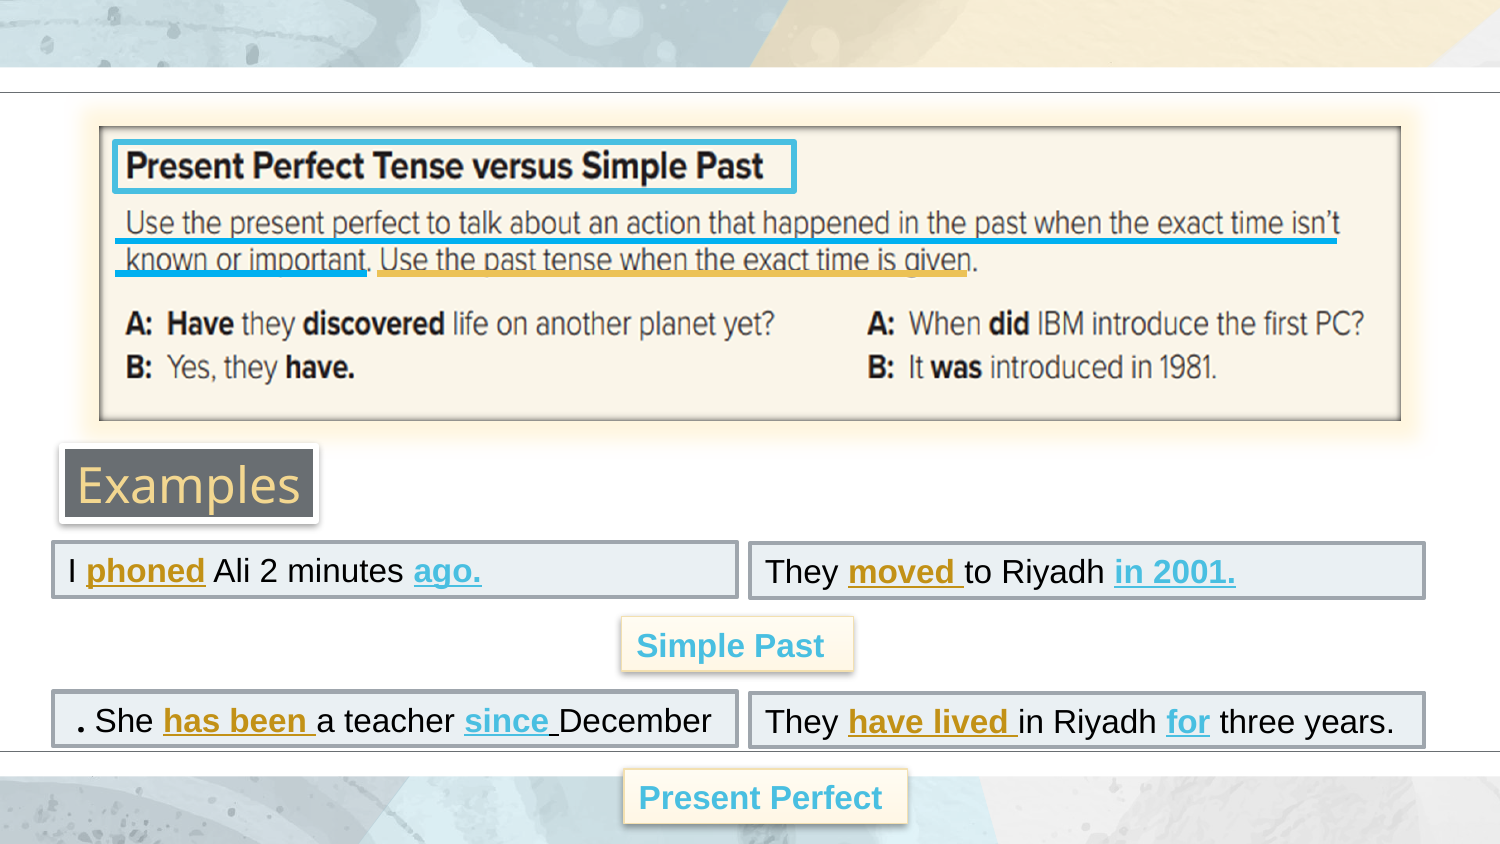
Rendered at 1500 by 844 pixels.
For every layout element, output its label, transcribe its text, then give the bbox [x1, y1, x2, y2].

text_box She has been a teacher since December . [51, 689, 739, 748]
text_box Present Perfect [623, 768, 908, 824]
picture [99, 125, 1401, 422]
text_box They moved to Riyadh in 2001. [748, 541, 1426, 600]
text_box [0, 0, 787, 67]
text_box I phoned Ali 2 minutes ago. [51, 540, 739, 599]
text_box They have lived in Riyadh for three years. [748, 691, 1426, 749]
text_box Simple Past [621, 616, 854, 672]
text_box [360, 777, 997, 844]
text_box Examples [59, 443, 319, 524]
